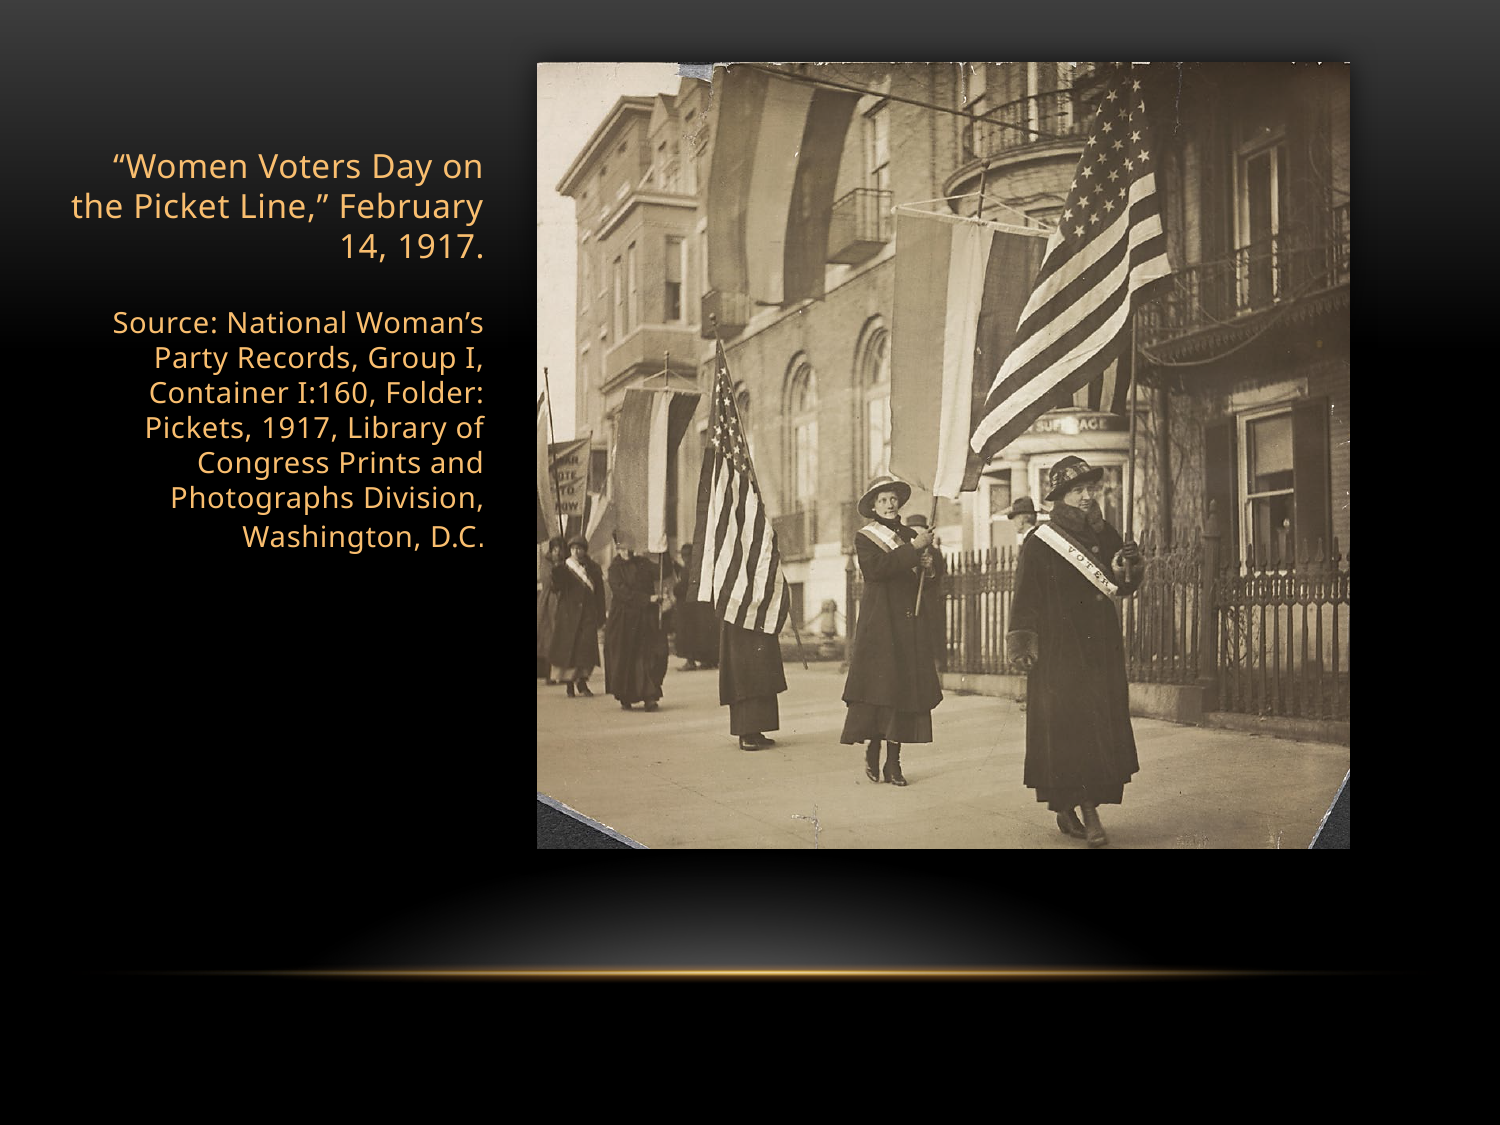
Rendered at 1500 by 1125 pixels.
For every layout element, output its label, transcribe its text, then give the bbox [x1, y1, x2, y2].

list “Women Voters Day on the Picket Line,” February 14, 1917. Source: National Woman’s Party Records, Group I, Container I:160, Folder: Pickets, 1917, Library of Congress Prints and Photographs Division, Washington, D.C. [37, 137, 500, 450]
picture [0, 0, 1500, 1125]
